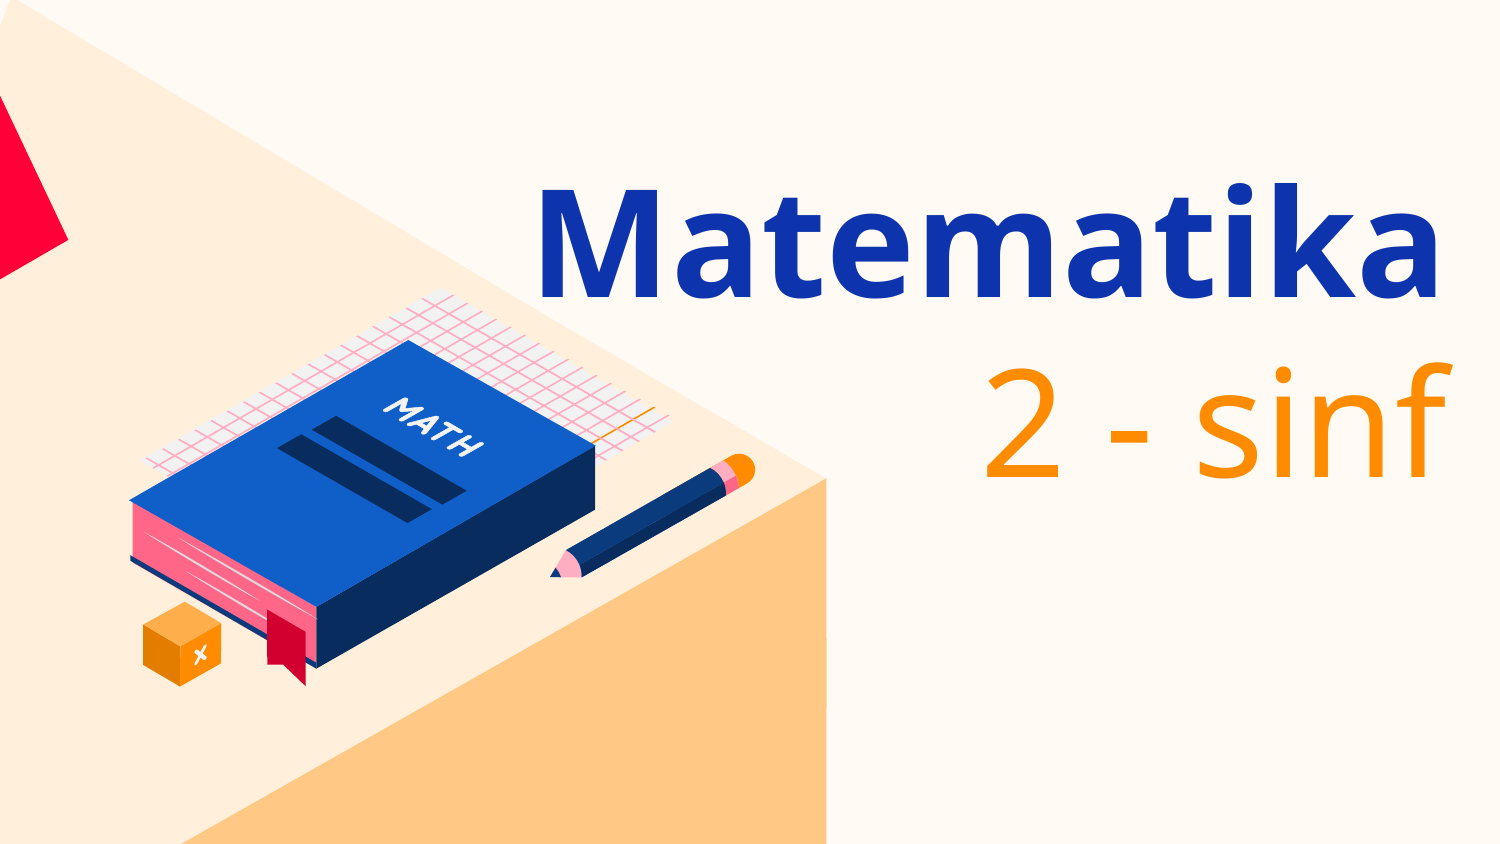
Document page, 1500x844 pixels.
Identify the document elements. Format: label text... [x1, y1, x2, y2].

title Matematika 2 - sinf [491, 132, 1463, 548]
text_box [128, 287, 758, 687]
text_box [0, 82, 69, 284]
